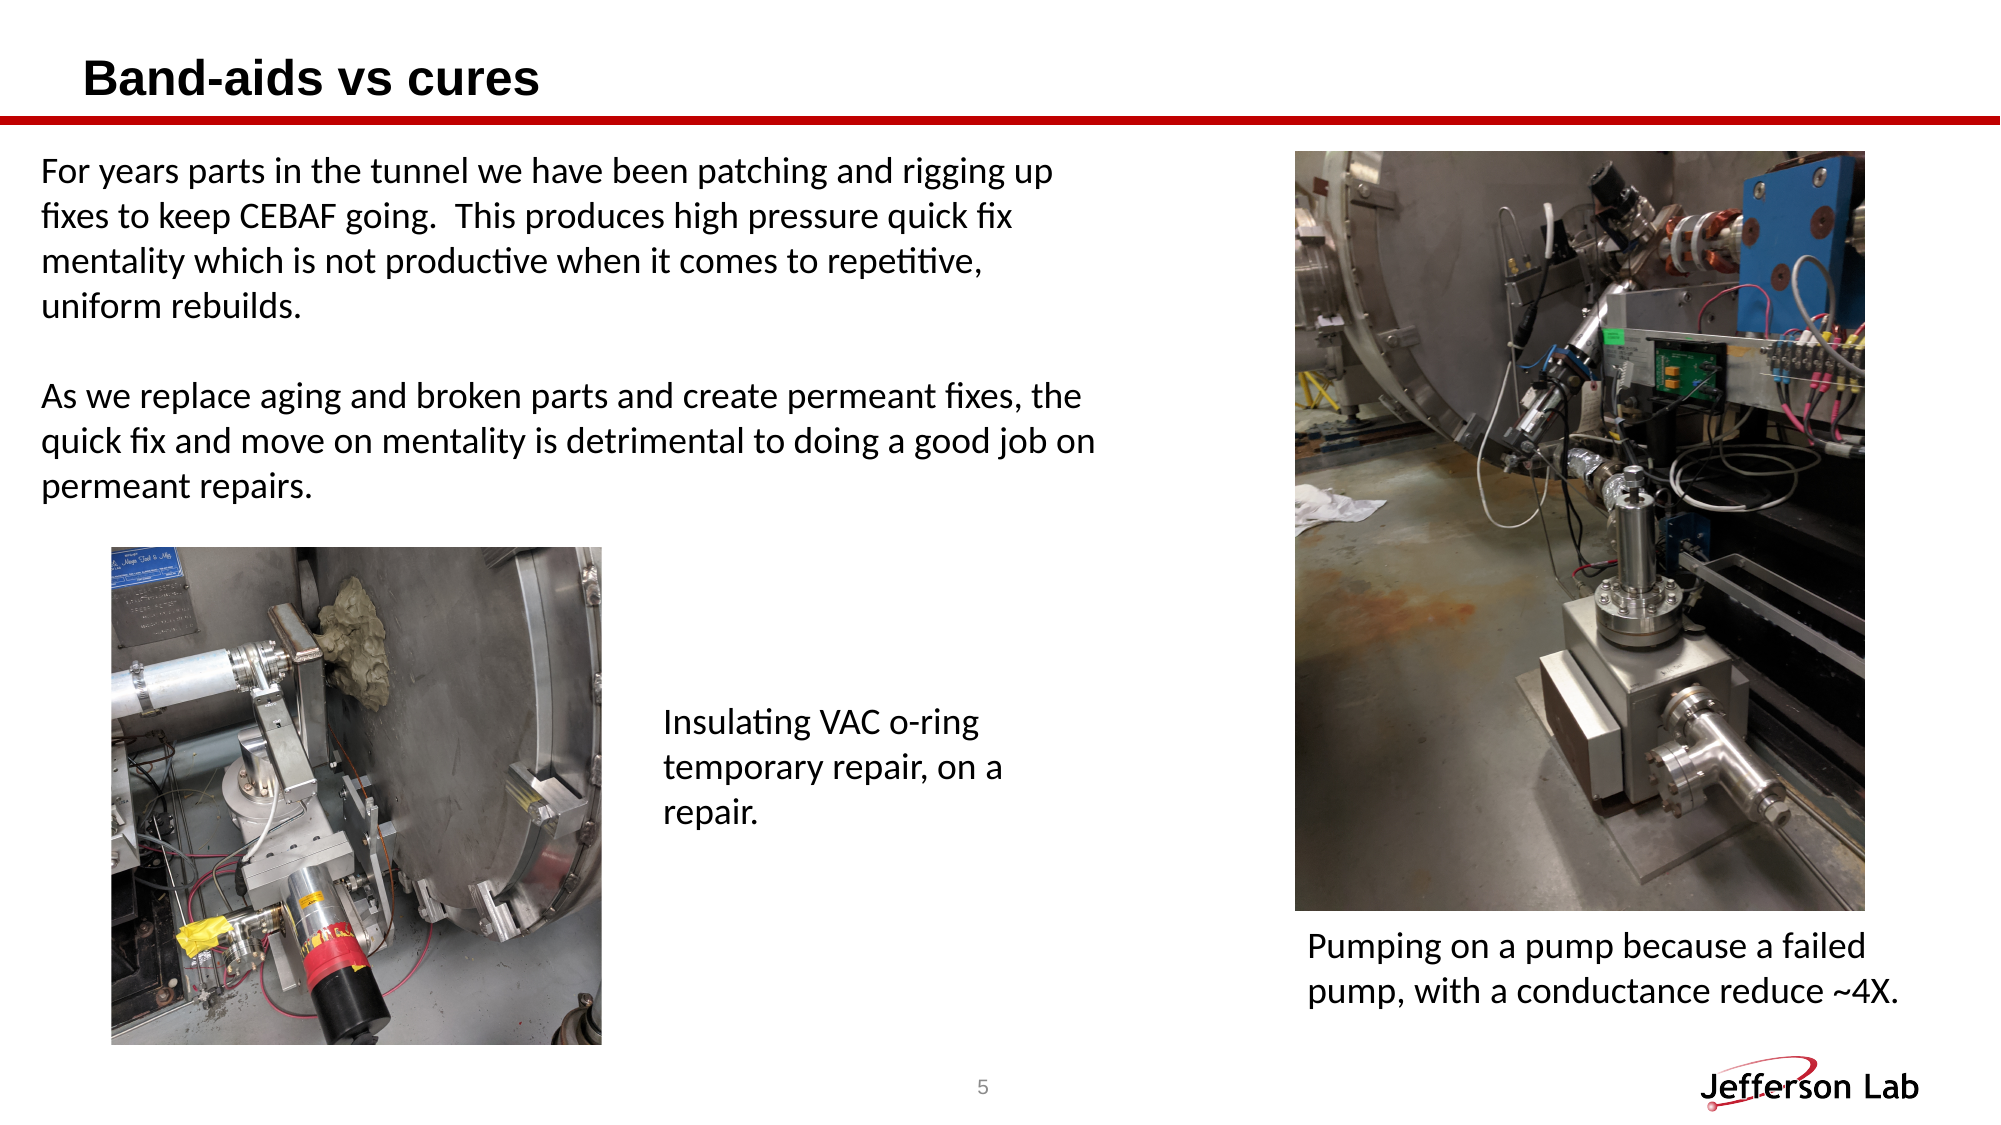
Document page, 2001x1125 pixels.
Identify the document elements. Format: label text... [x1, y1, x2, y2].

picture [1295, 151, 1865, 911]
picture [1698, 1047, 1933, 1124]
text_box For years parts in the tunnel we have been patching and rigging up fixes to keep CEBAF going. This produces high pressure quick fix mentality which is not productive when it comes to repetitive, uniform rebuilds. As we replace aging and broken parts and create permeant fixes, the quick fix and move on mentality is detrimental to doing a good job on permeant repairs. [26, 138, 1113, 514]
title Band-aids vs cures [67, 39, 1919, 120]
slide_number 5 [924, 1060, 1042, 1111]
text_box Pumping on a pump because a failed pump, with a conductance reduce ~4X. [1292, 913, 1971, 1019]
picture [111, 547, 602, 1045]
text_box Insulating VAC o-ring temporary repair, on a repair. [648, 689, 1024, 840]
